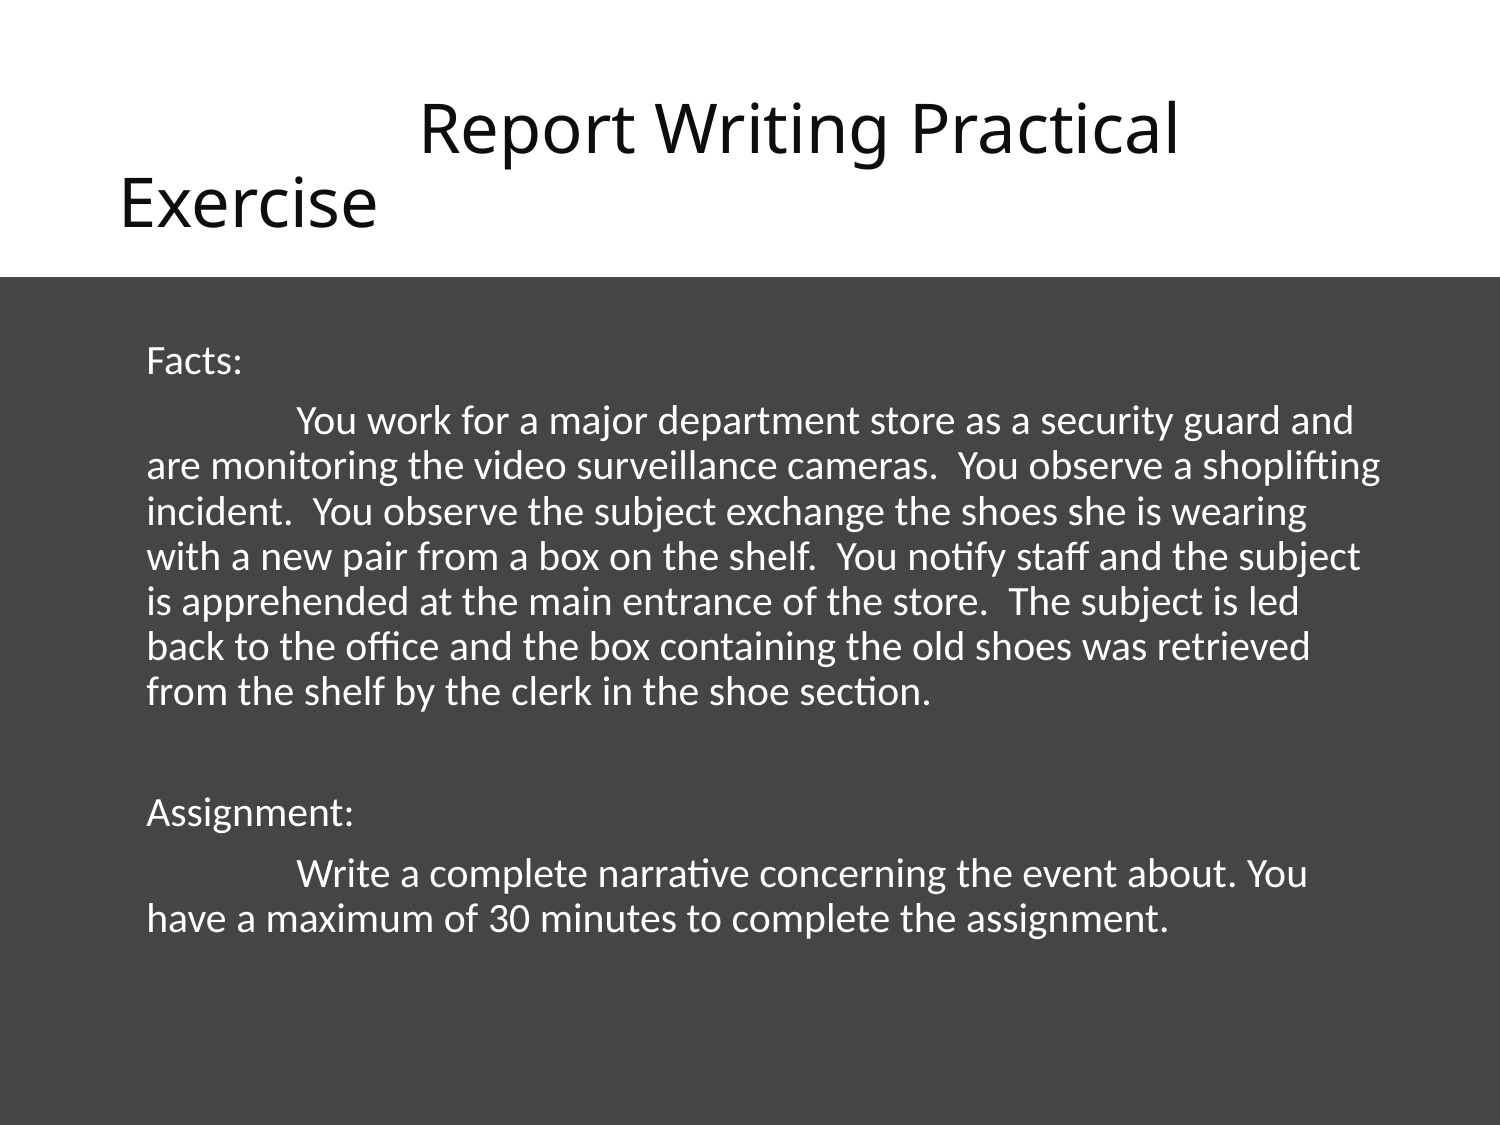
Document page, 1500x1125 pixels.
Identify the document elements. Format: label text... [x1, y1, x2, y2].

text_box [0, 0, 1500, 276]
text_box [0, 276, 1500, 1125]
title Report Writing Practical Exercise [103, 59, 1397, 278]
list Facts: You work for a major department store as a security guard and are monitoring the video surveillance cameras. You observe a shoplifting incident. You observe the subject exchange the shoes she is wearing with a new pair from a box on the shelf. You notify staff and the subject is apprehended at the main entrance of the store. The subject is led back to the office and the box containing the old shoes was retrieved from the shelf by the clerk in the shoe section. Assignment: Write a complete narrative concerning the event about. You have a maximum of 30 minutes to complete the assignment. [103, 330, 1397, 998]
